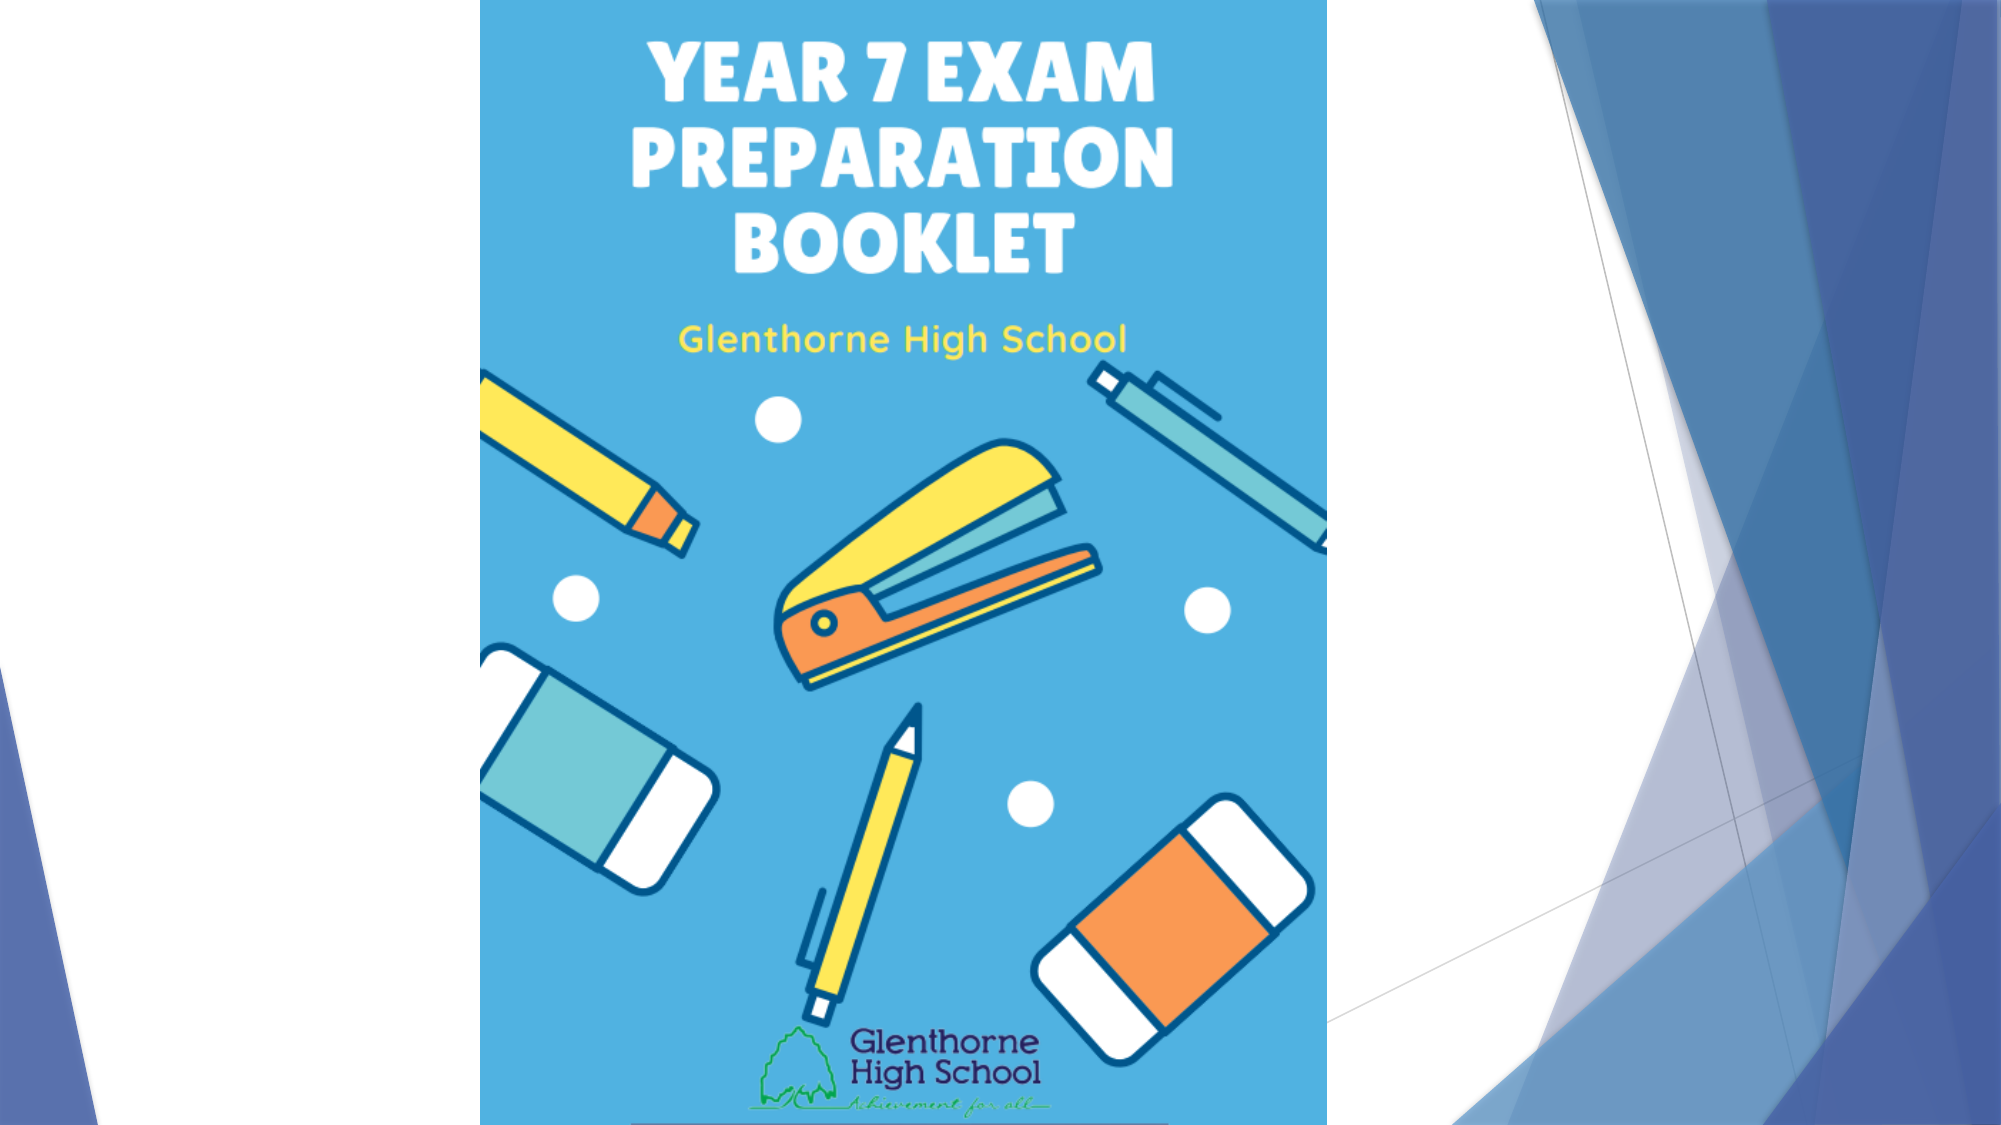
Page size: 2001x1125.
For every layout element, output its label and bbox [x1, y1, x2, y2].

picture [479, 0, 1327, 1125]
